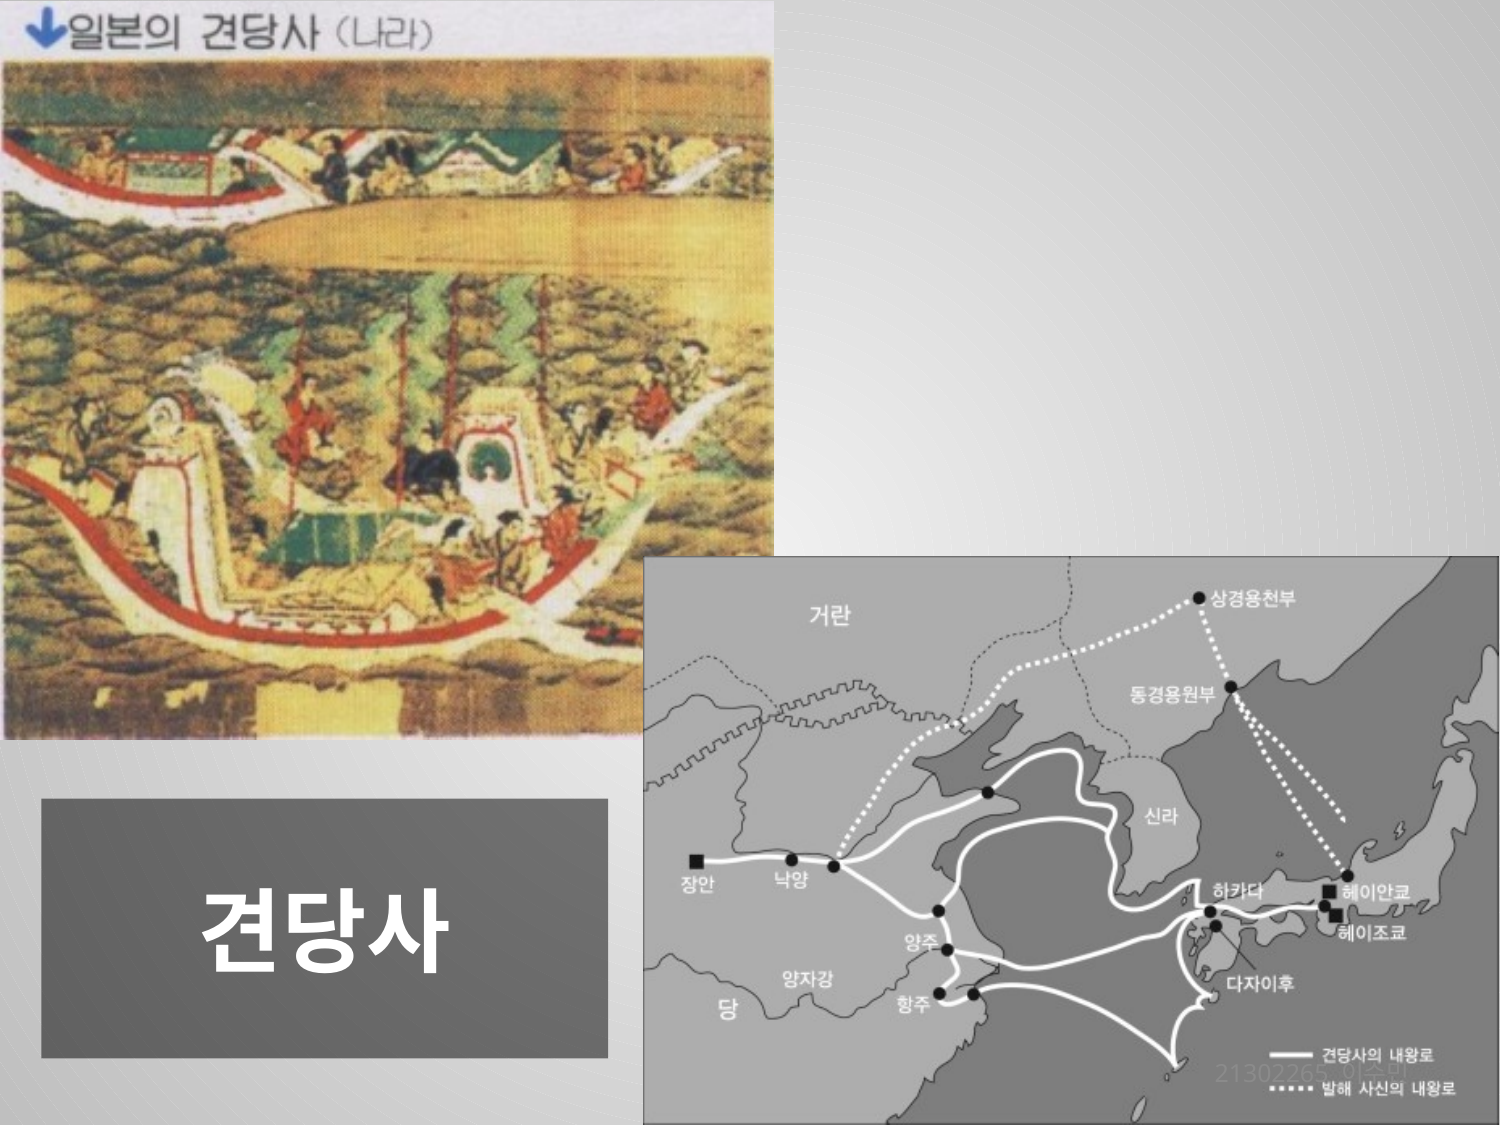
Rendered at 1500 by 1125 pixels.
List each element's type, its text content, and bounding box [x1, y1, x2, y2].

picture [0, 1, 1500, 1125]
text_box 견당사 [39, 797, 610, 1061]
